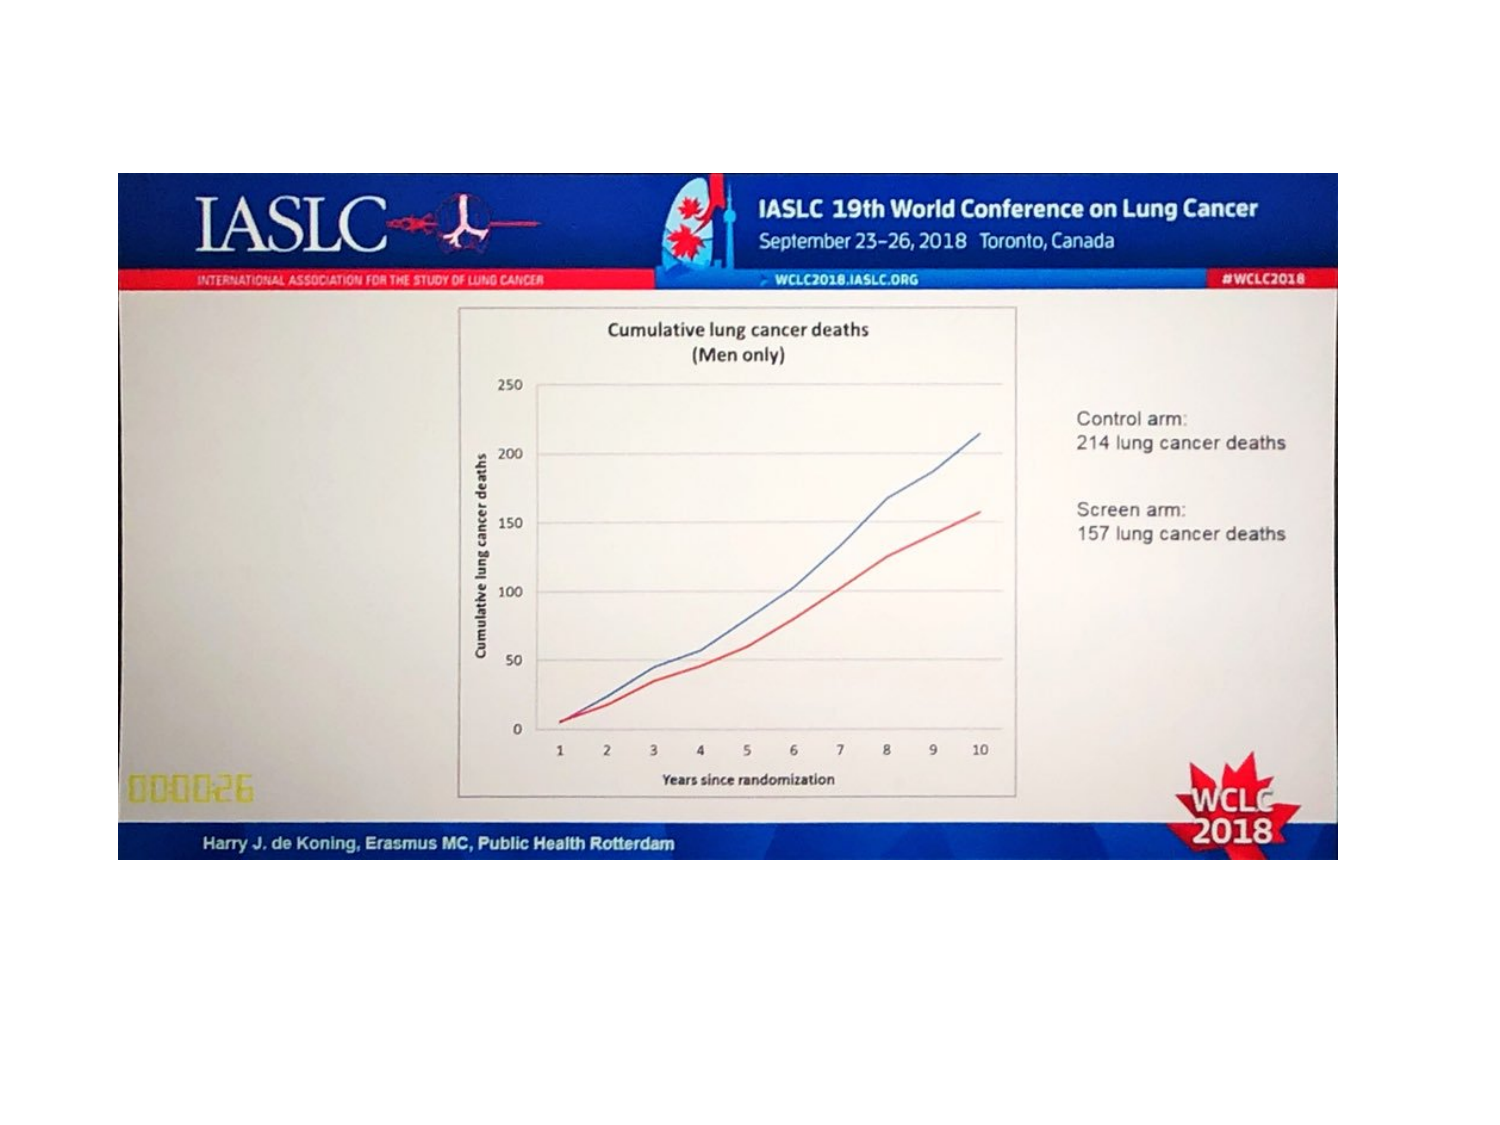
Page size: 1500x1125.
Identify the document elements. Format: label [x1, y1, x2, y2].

picture [118, 173, 1339, 860]
